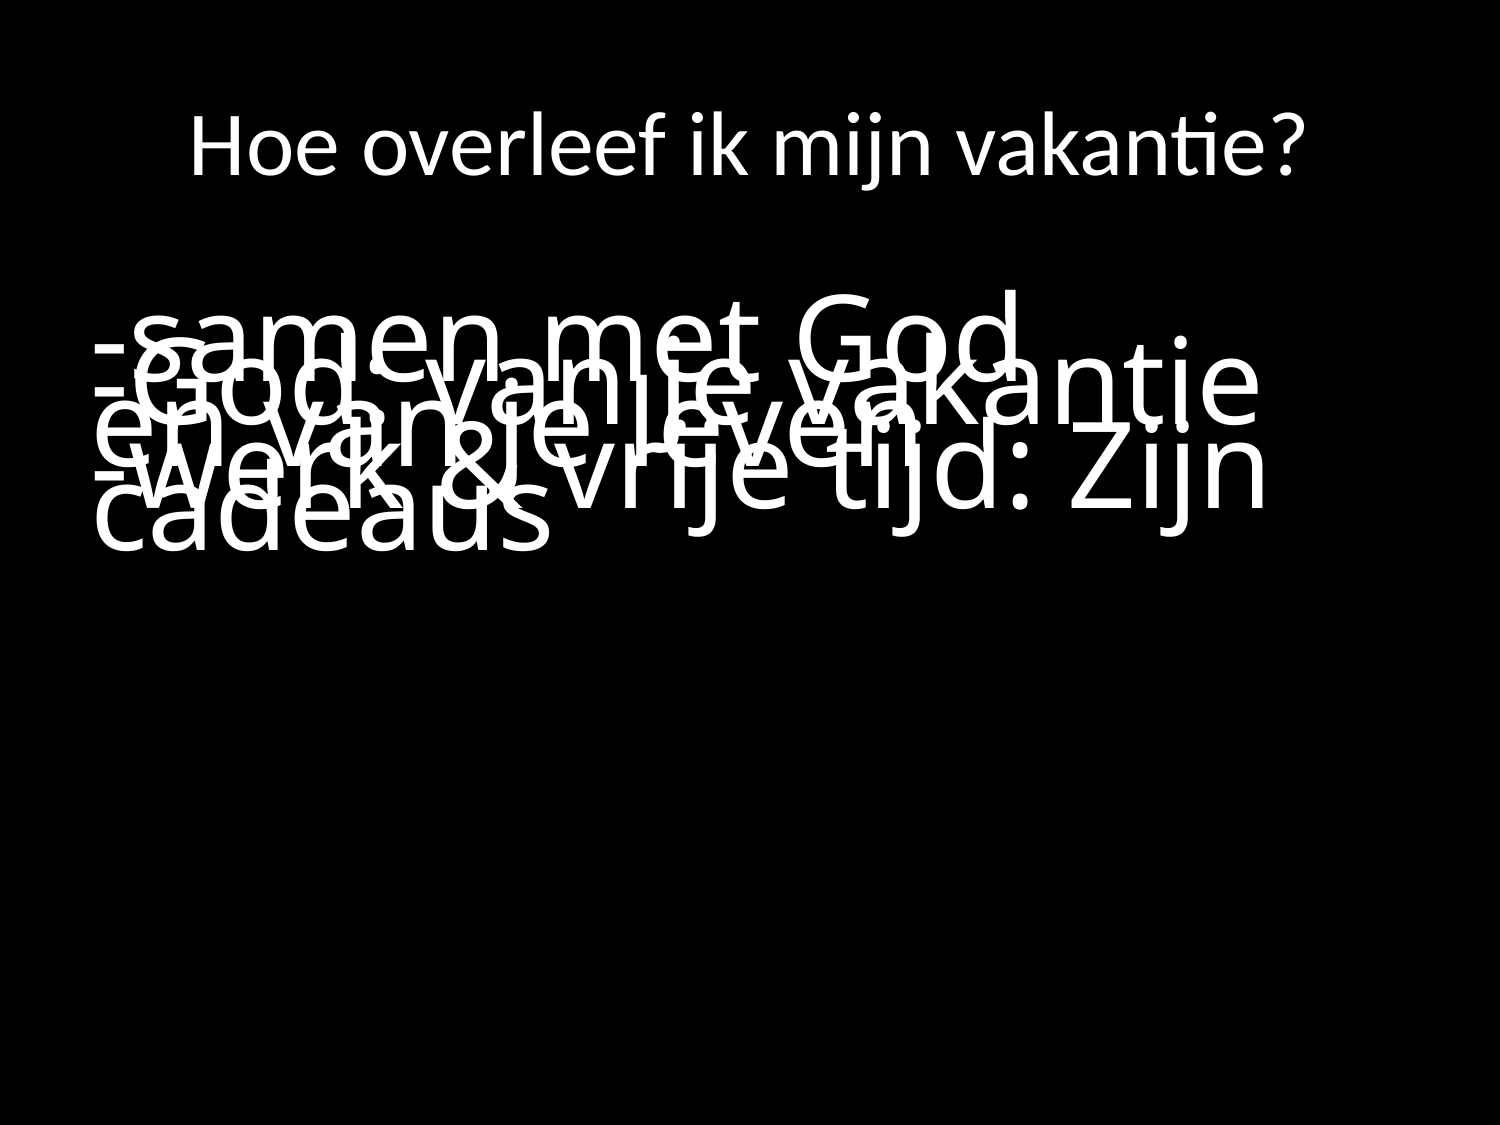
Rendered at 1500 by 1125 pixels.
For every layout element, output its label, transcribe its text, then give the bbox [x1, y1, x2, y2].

list -samen met God -God: van je vakantie en van je leven -werk & vrije tijd: Zijn cadeaus [75, 262, 1425, 1005]
title Hoe overleef ik mijn vakantie? [75, 45, 1425, 233]
